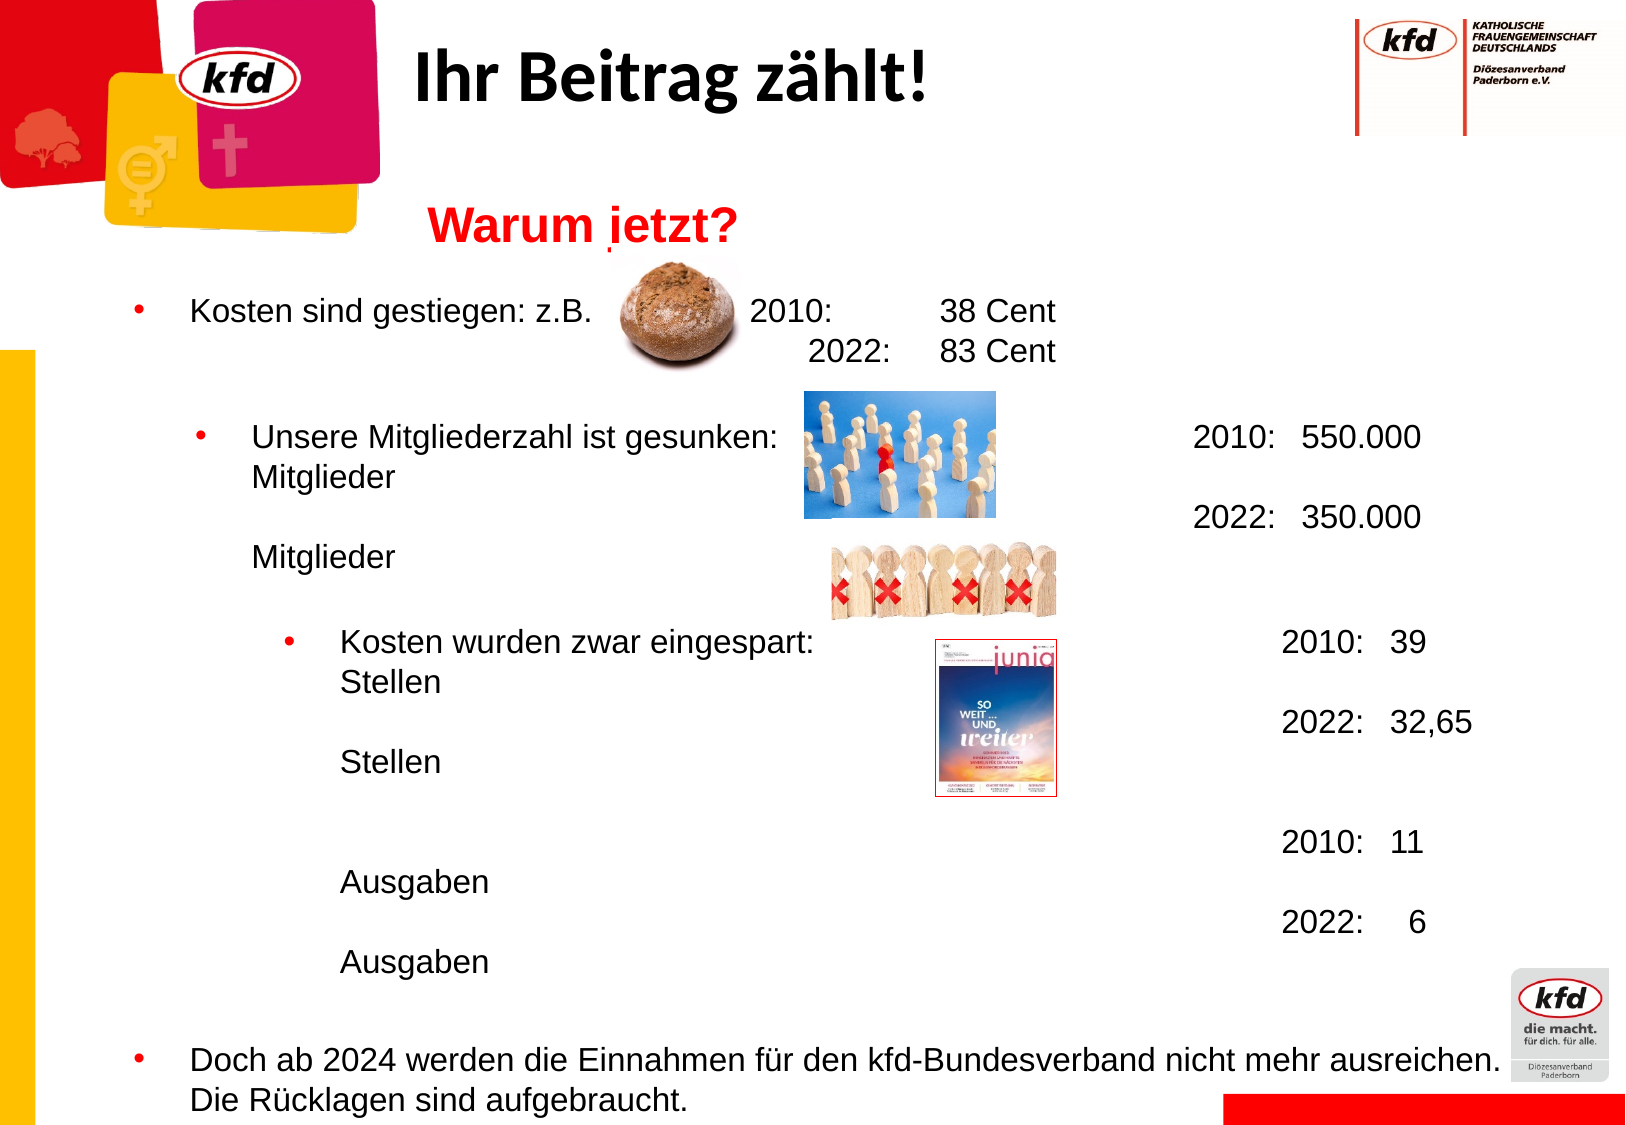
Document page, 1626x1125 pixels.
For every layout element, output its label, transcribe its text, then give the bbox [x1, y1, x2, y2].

text_box Warum jetzt? Kosten sind gestiegen: z.B. 2010: 38 Cent 2022: 83 Cent Unsere Mitgliederzahl ist gesunken: 2010: 550.000 Mitglieder 2022: 350.000 Mitglieder Kosten wurden zwar eingespart: 2010: 39 Stellen 2022: 32,65 Stellen 2010: 11 Ausgaben 2022: 6 Ausgaben Doch ab 2024 werden die Einnahmen für den kfd-Bundesverband nicht mehr ausreichen. Die Rücklagen sind aufgebraucht. Der Bundesverbandsanteil ist 14 Jahre lang stabil geblieben, 6 Jahre länger als ursprünglich berechnet. Die Anpassung war eigentlich für 2023 vorgesehen, wurde aber wegen der Coronapandemie um 1 Jahr geschoben. [118, 184, 1546, 978]
picture [611, 243, 742, 374]
picture [803, 391, 1057, 637]
picture [1355, 19, 1626, 136]
picture [0, 0, 380, 238]
picture [935, 638, 1057, 797]
picture [1511, 968, 1609, 1082]
